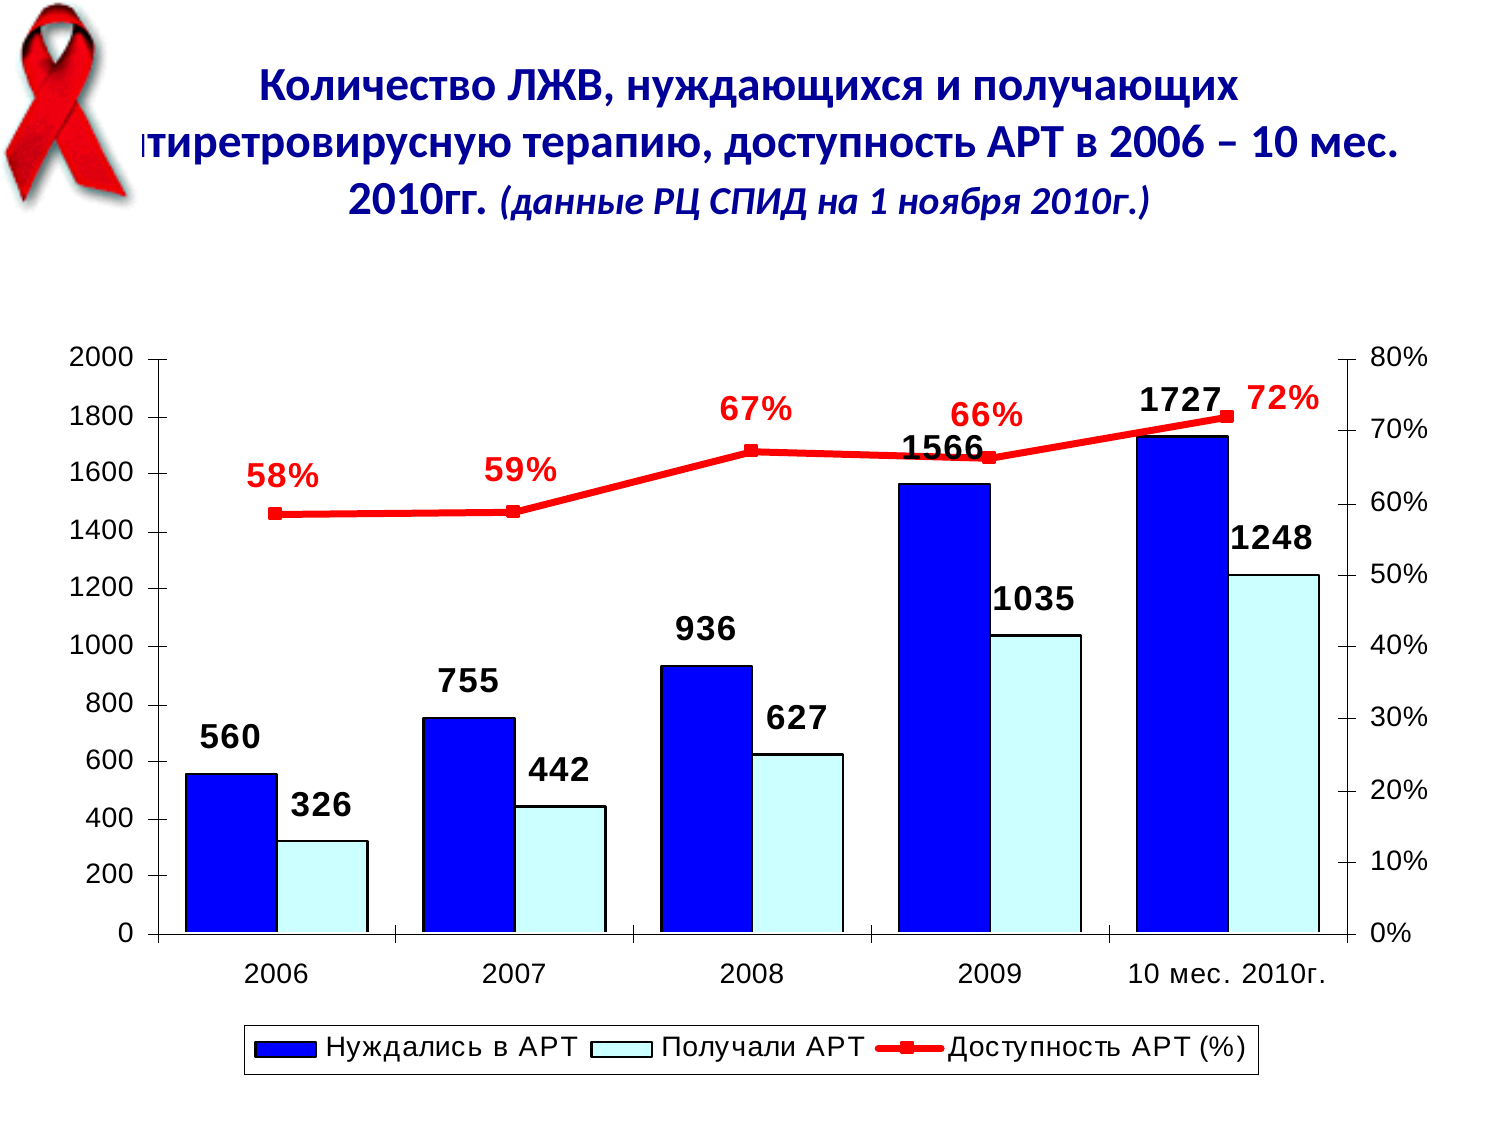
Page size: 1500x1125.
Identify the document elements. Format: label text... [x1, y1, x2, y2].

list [29, 302, 1471, 1095]
title Количество ЛЖВ, нуждающихся и получающих антиретровирусную терапию, доступность АРТ в 2006 – 10 мес. 2010гг. (данные РЦ СПИД на 1 ноября 2010г.) [75, 45, 1425, 233]
picture [0, 0, 142, 213]
